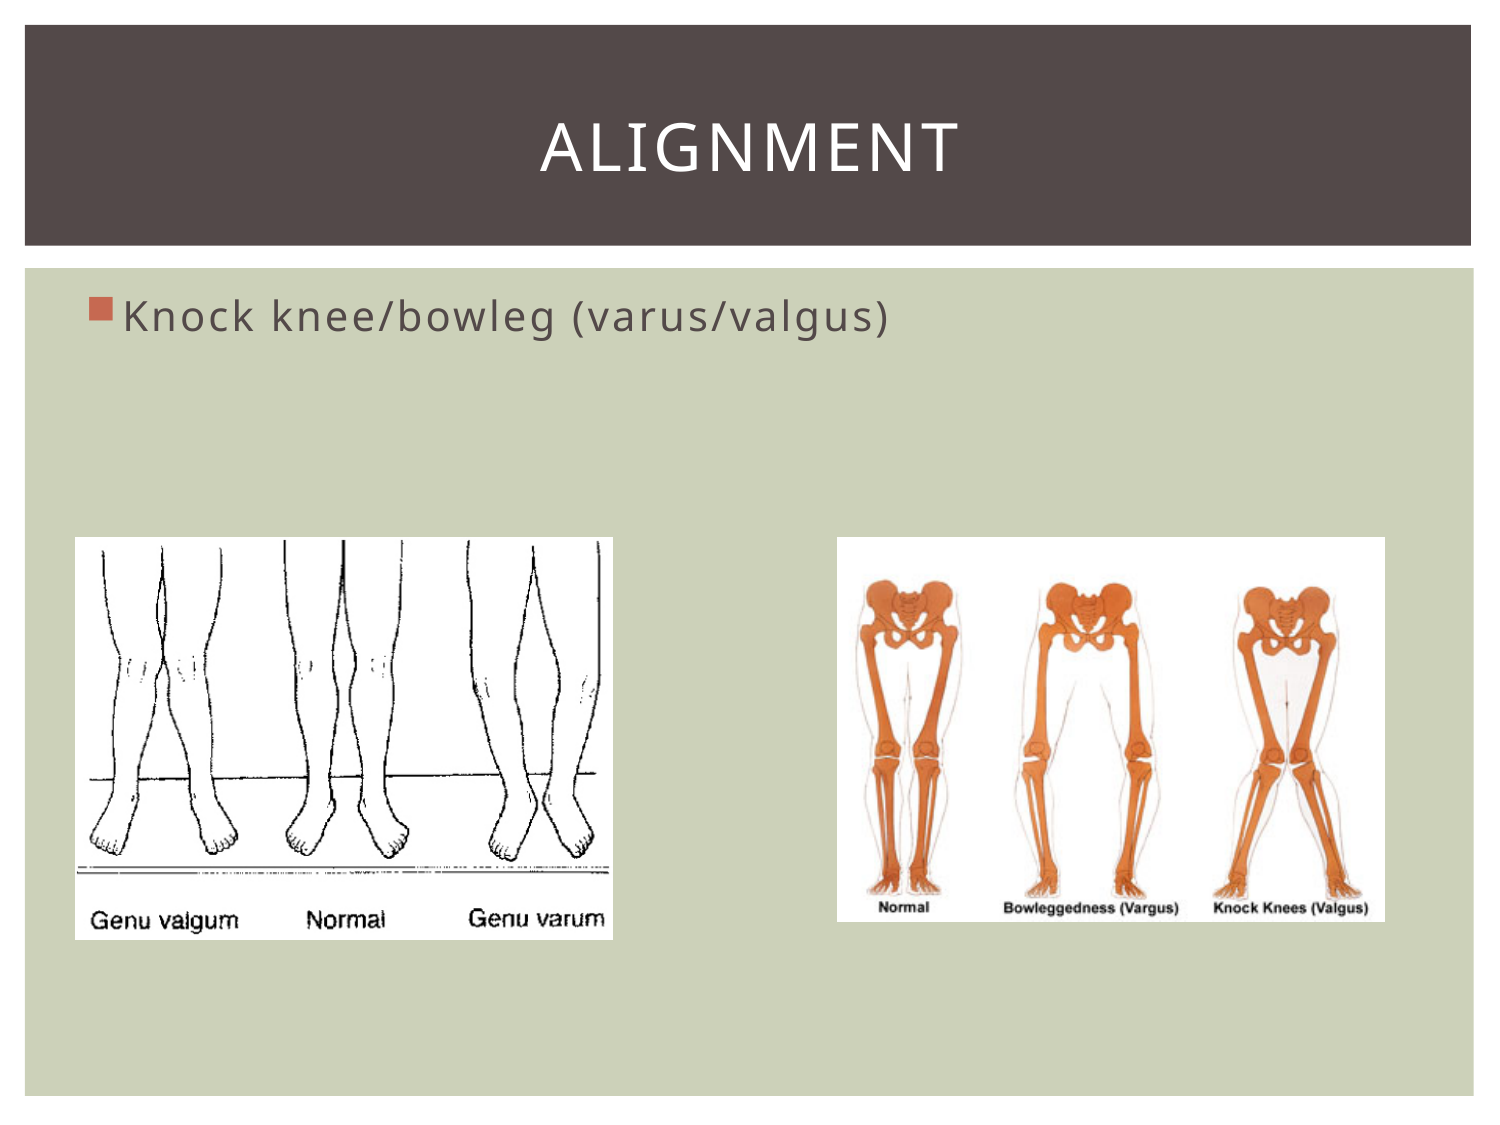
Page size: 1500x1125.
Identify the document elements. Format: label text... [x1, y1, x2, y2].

list Knock knee/bowleg (varus/valgus) [62, 281, 1442, 1005]
picture [74, 537, 613, 941]
title Alignment [62, 58, 1438, 232]
picture [837, 537, 1385, 923]
